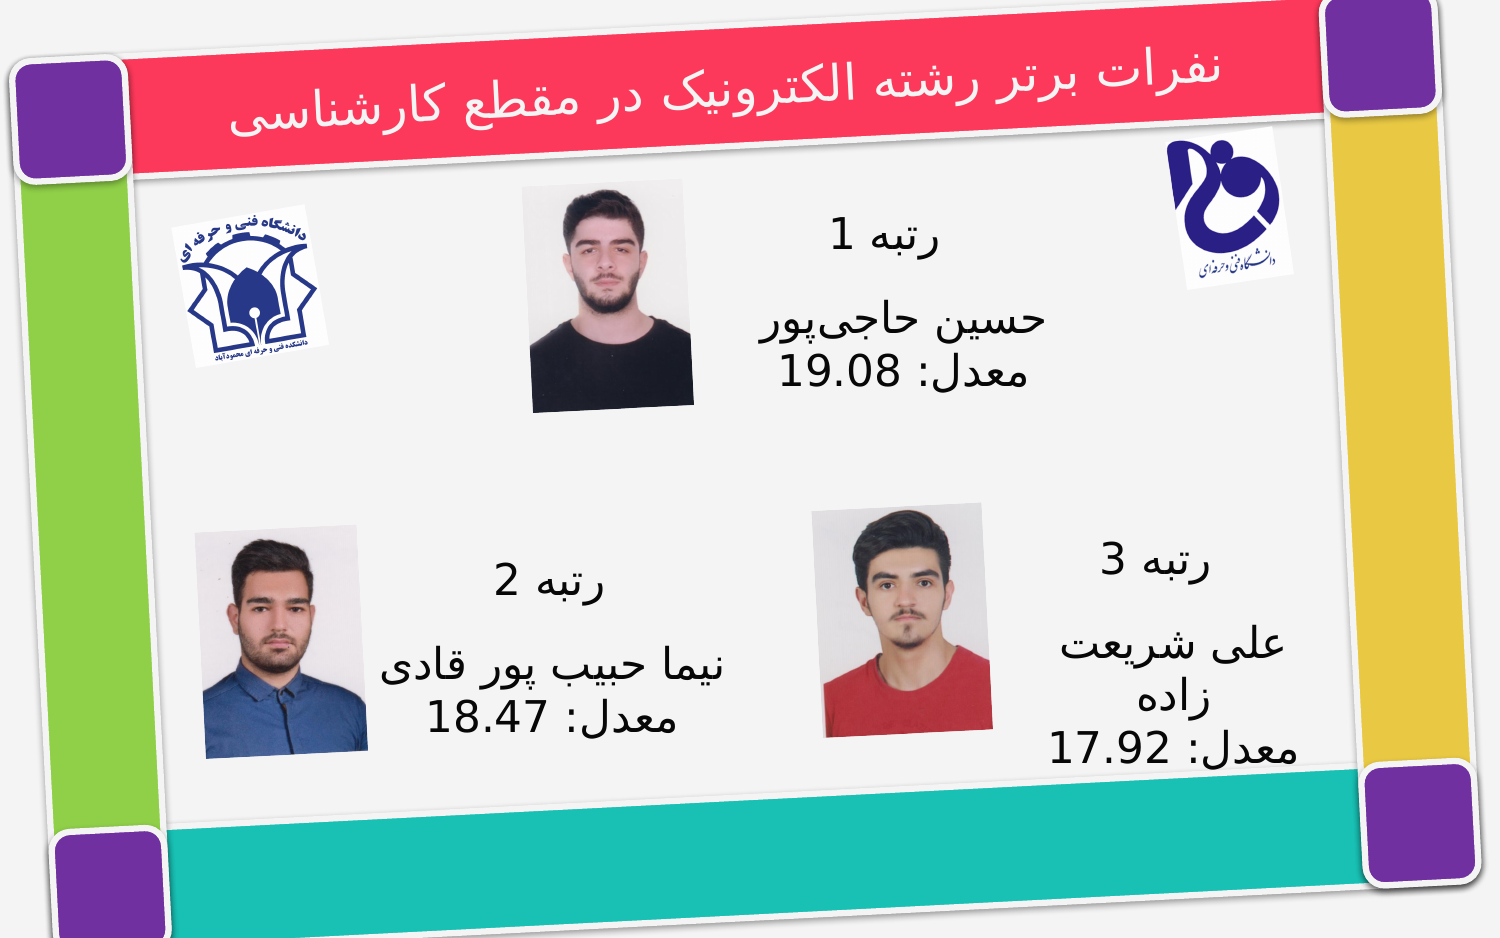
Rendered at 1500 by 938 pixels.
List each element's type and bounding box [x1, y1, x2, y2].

text_box [32, 24, 1458, 918]
picture [1175, 133, 1284, 283]
picture [182, 214, 318, 358]
text_box [527, 182, 1091, 410]
text_box [817, 506, 1345, 734]
text_box [199, 528, 751, 755]
